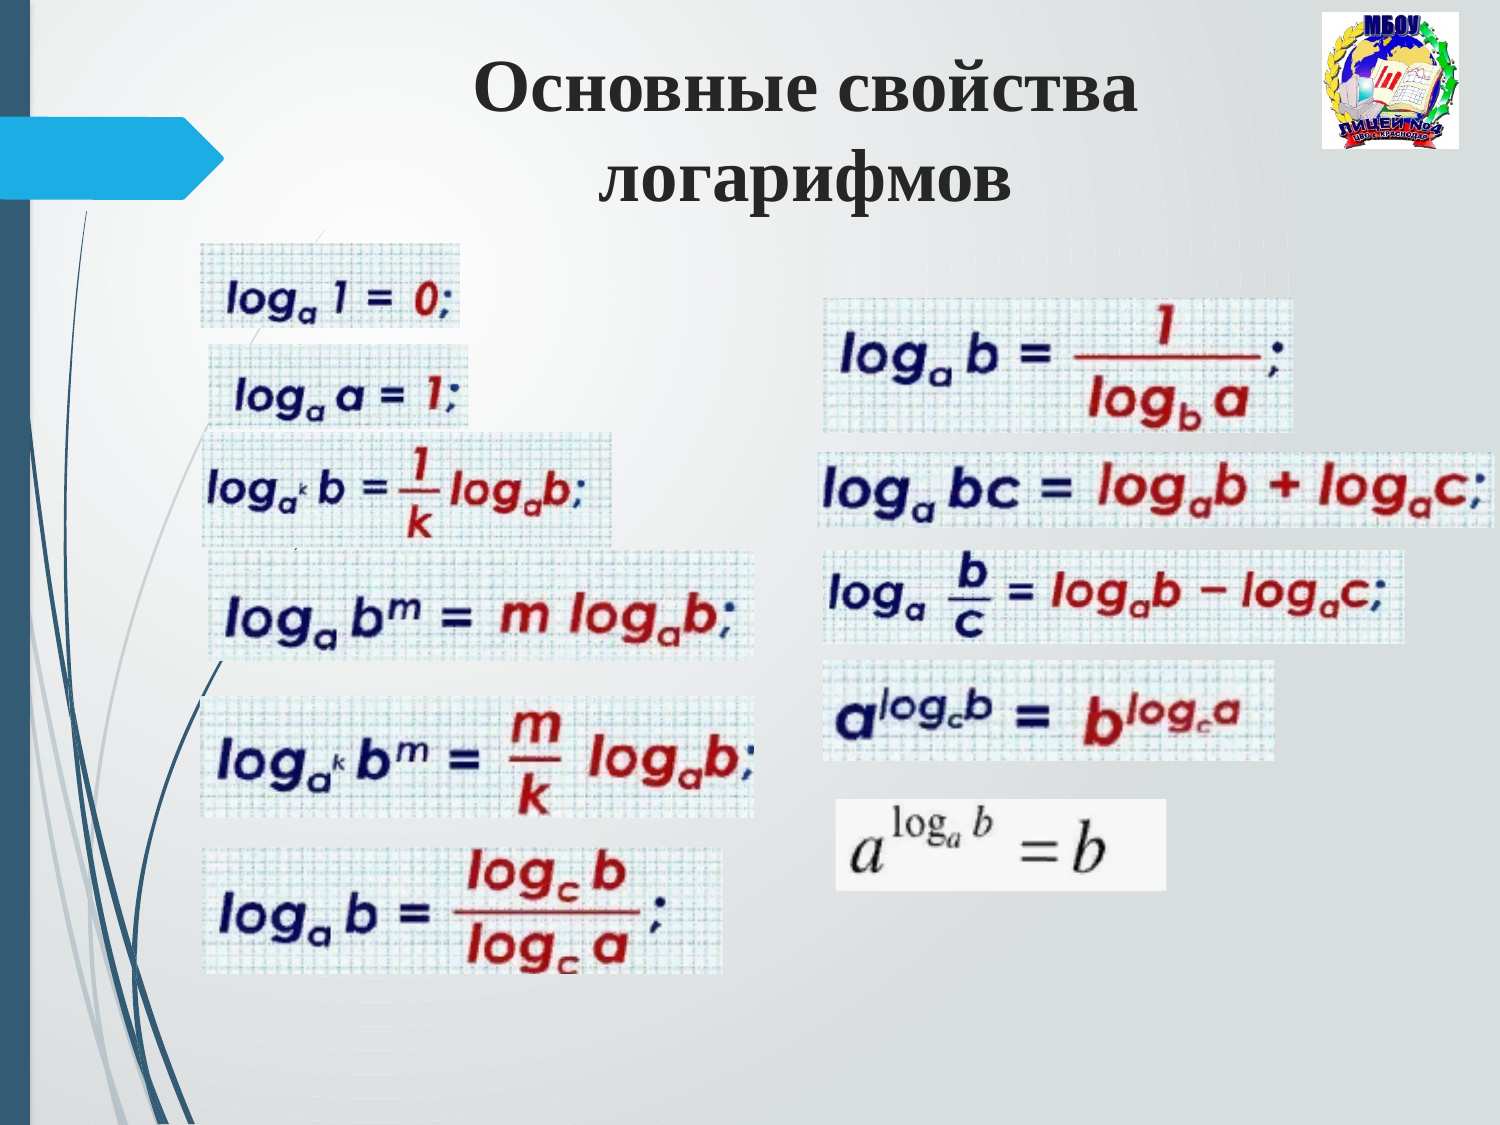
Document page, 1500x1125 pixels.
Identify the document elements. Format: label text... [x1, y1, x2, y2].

picture [208, 550, 755, 661]
picture [822, 550, 1405, 645]
picture [199, 243, 460, 328]
picture [201, 432, 613, 548]
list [817, 452, 1495, 529]
picture [835, 799, 1167, 892]
picture [208, 344, 469, 429]
picture [822, 298, 1294, 433]
picture [822, 659, 1275, 761]
picture [1322, 12, 1459, 149]
picture [201, 846, 723, 974]
title Основные свойства логарифмов [265, 28, 1347, 239]
picture [199, 696, 755, 819]
